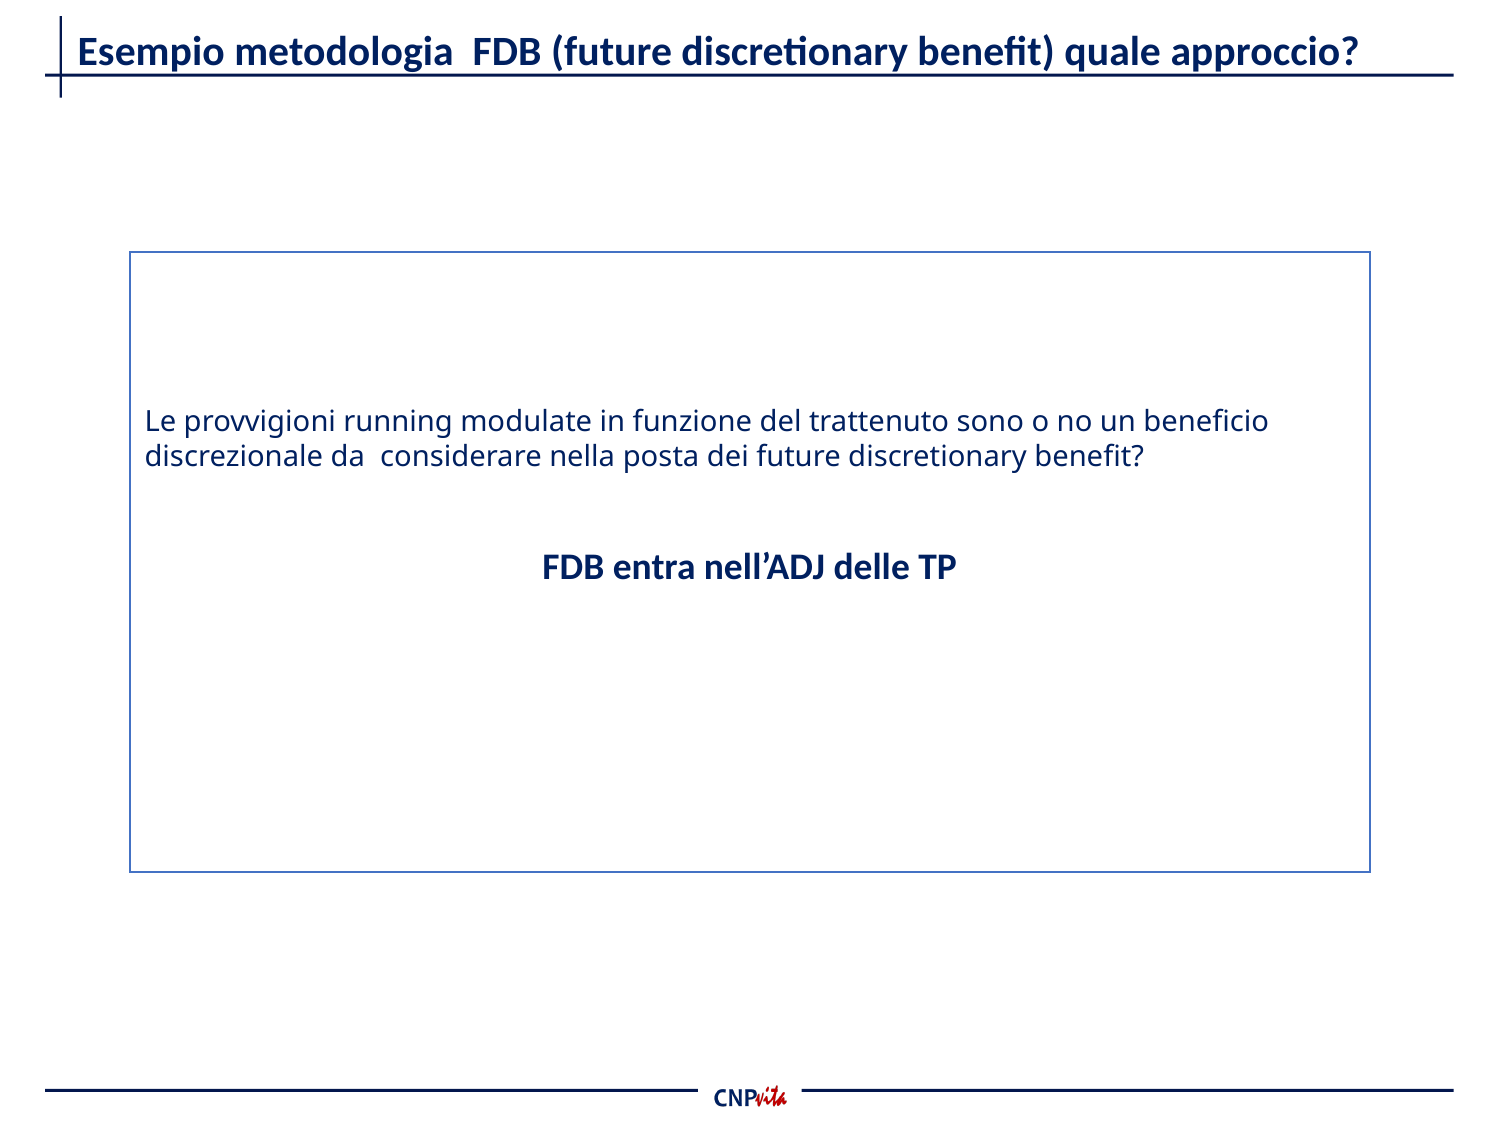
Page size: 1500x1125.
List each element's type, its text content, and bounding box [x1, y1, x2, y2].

title Esempio metodologia FDB (future discretionary benefit) quale approccio? [62, 22, 1385, 72]
picture [698, 1063, 802, 1125]
